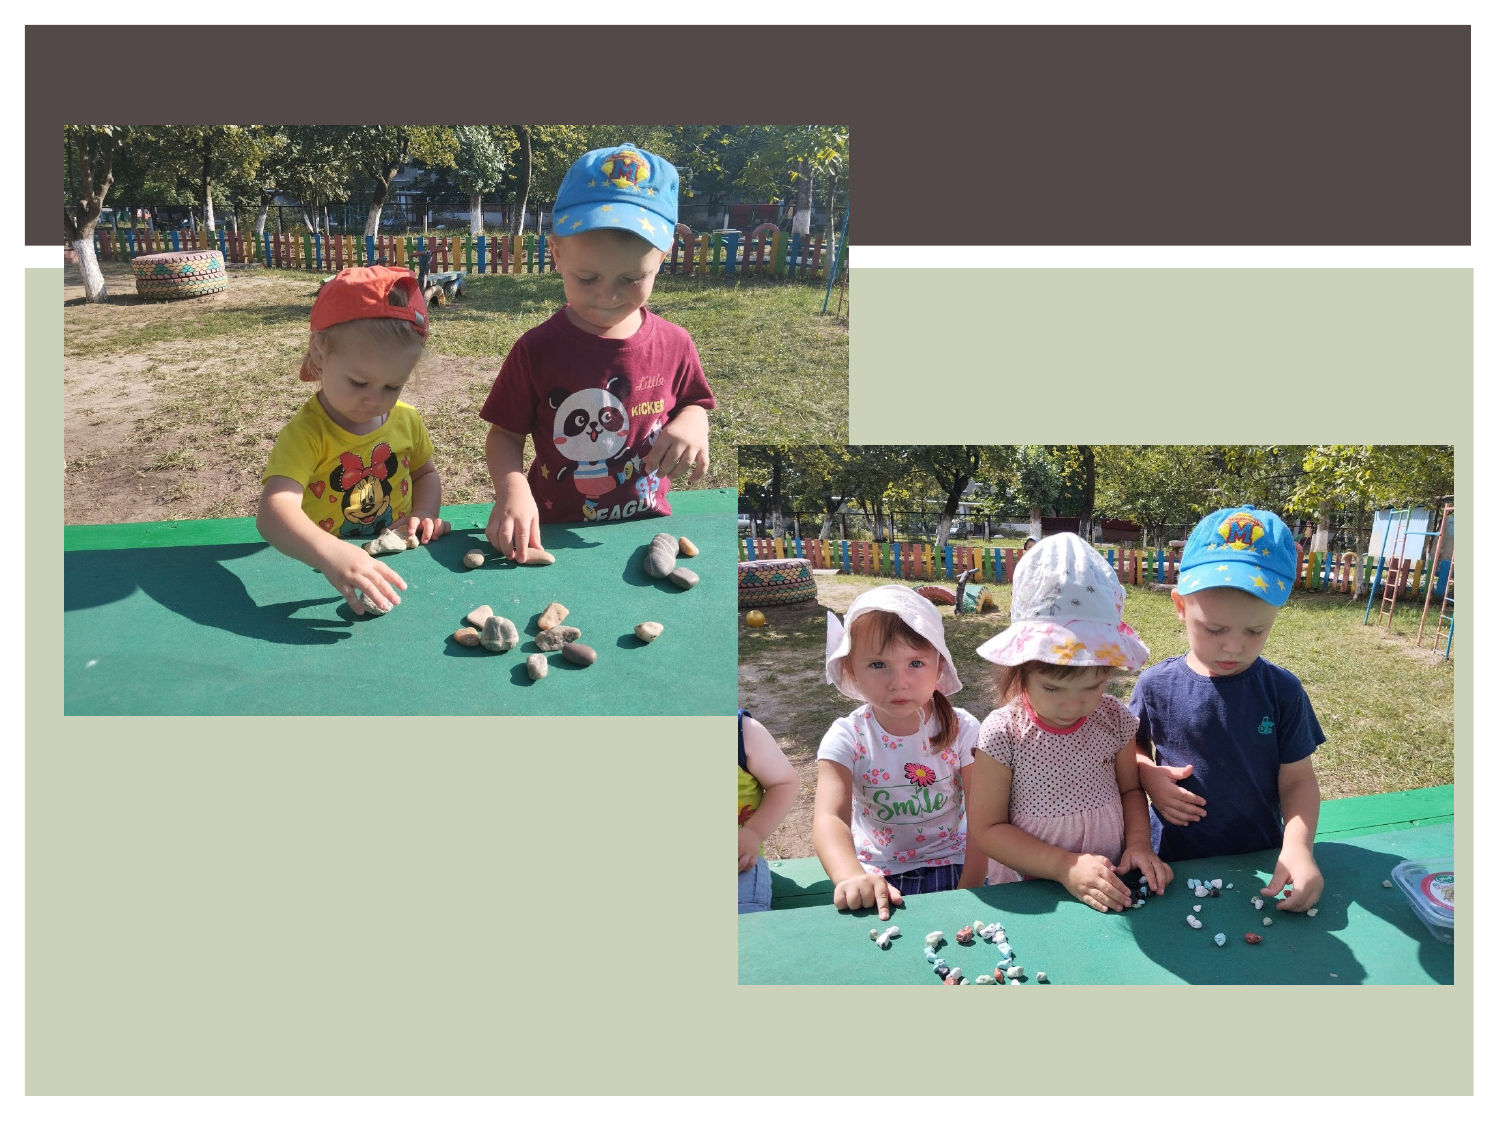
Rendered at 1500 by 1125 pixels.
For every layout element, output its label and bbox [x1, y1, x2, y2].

list [737, 445, 1455, 986]
picture [64, 125, 850, 716]
